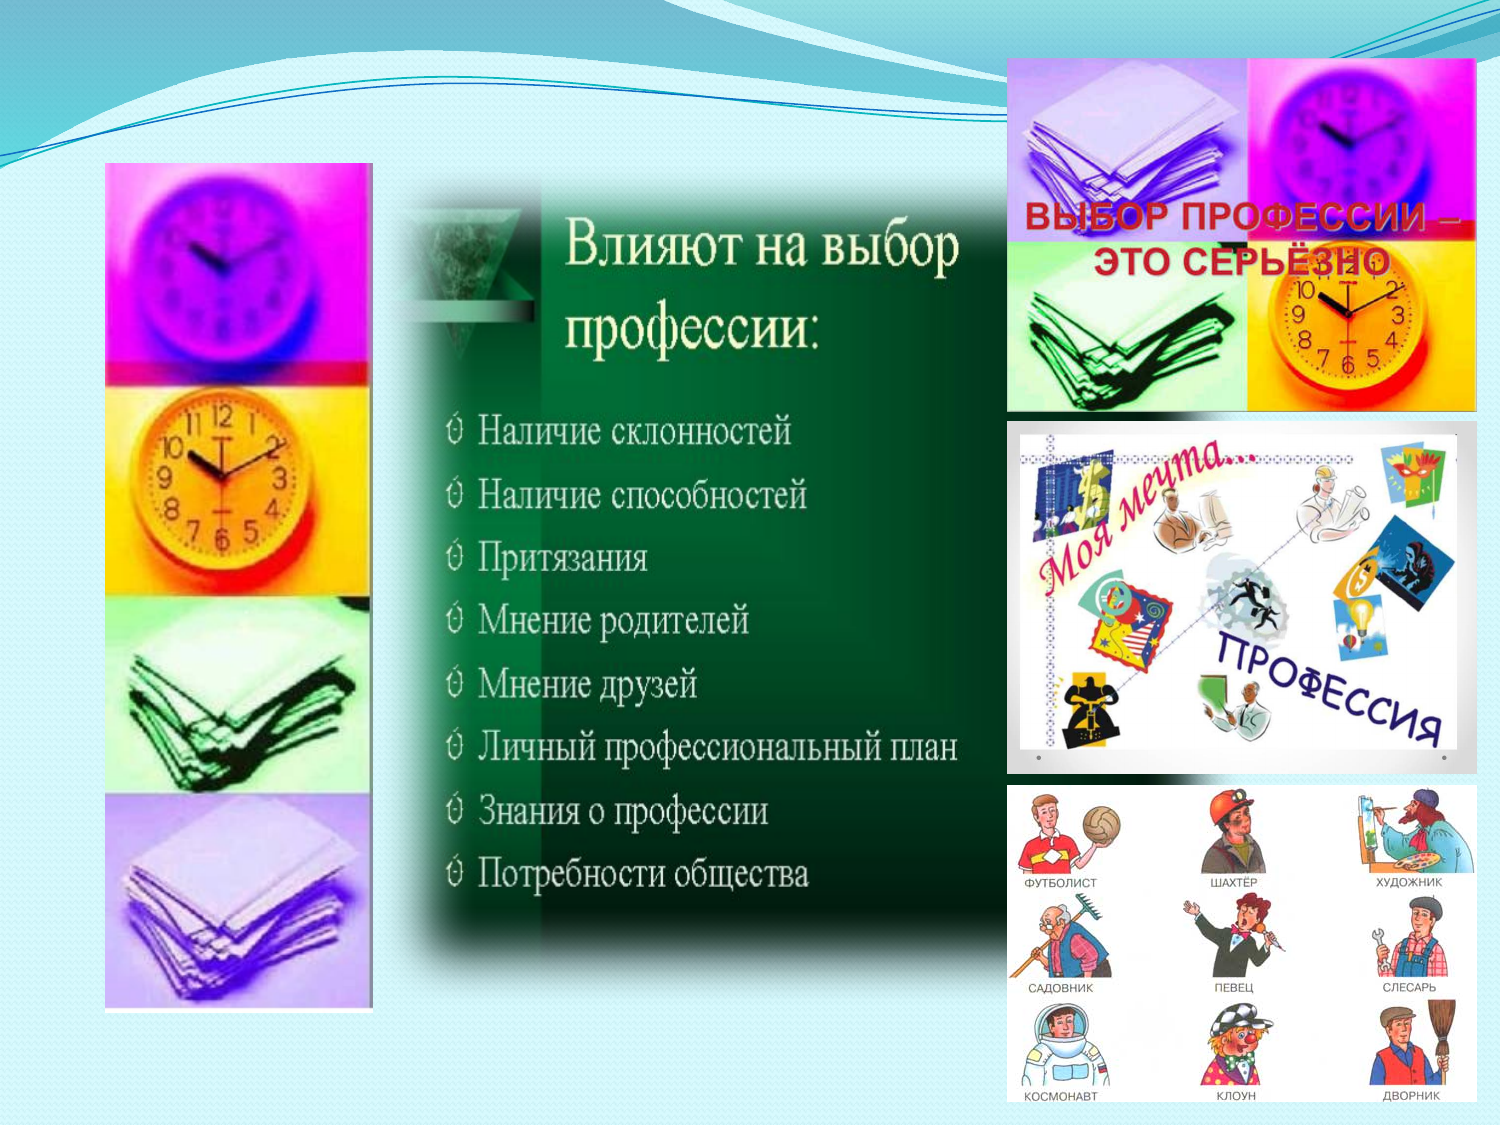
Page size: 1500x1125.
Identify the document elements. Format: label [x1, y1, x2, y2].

list [375, 163, 1007, 1009]
picture [1007, 58, 1477, 412]
picture [104, 163, 373, 1013]
picture [1007, 784, 1478, 1102]
picture [1007, 421, 1477, 774]
